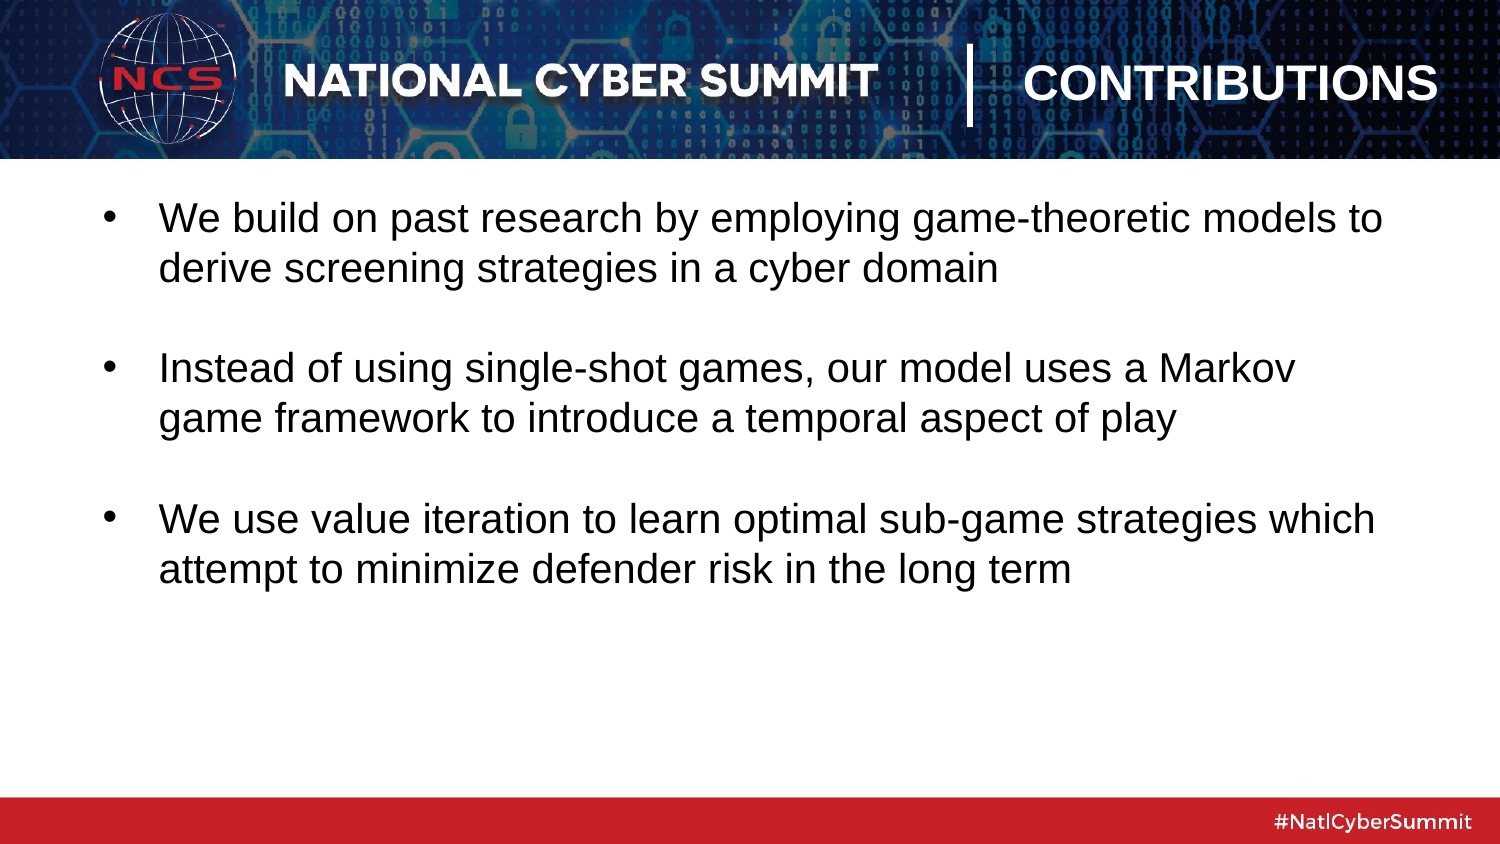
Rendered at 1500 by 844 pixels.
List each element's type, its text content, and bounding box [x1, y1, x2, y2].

text_box CONTRIBUTIONS [996, 43, 1467, 118]
text_box | [932, 17, 996, 132]
picture [0, 0, 1500, 844]
list We build on past research by employing game-theoretic models to derive screening strategies in a cyber domain Instead of using single-shot games, our model uses a Markov game framework to introduce a temporal aspect of play We use value iteration to learn optimal sub-game strategies which attempt to minimize defender risk in the long term [75, 183, 1425, 741]
